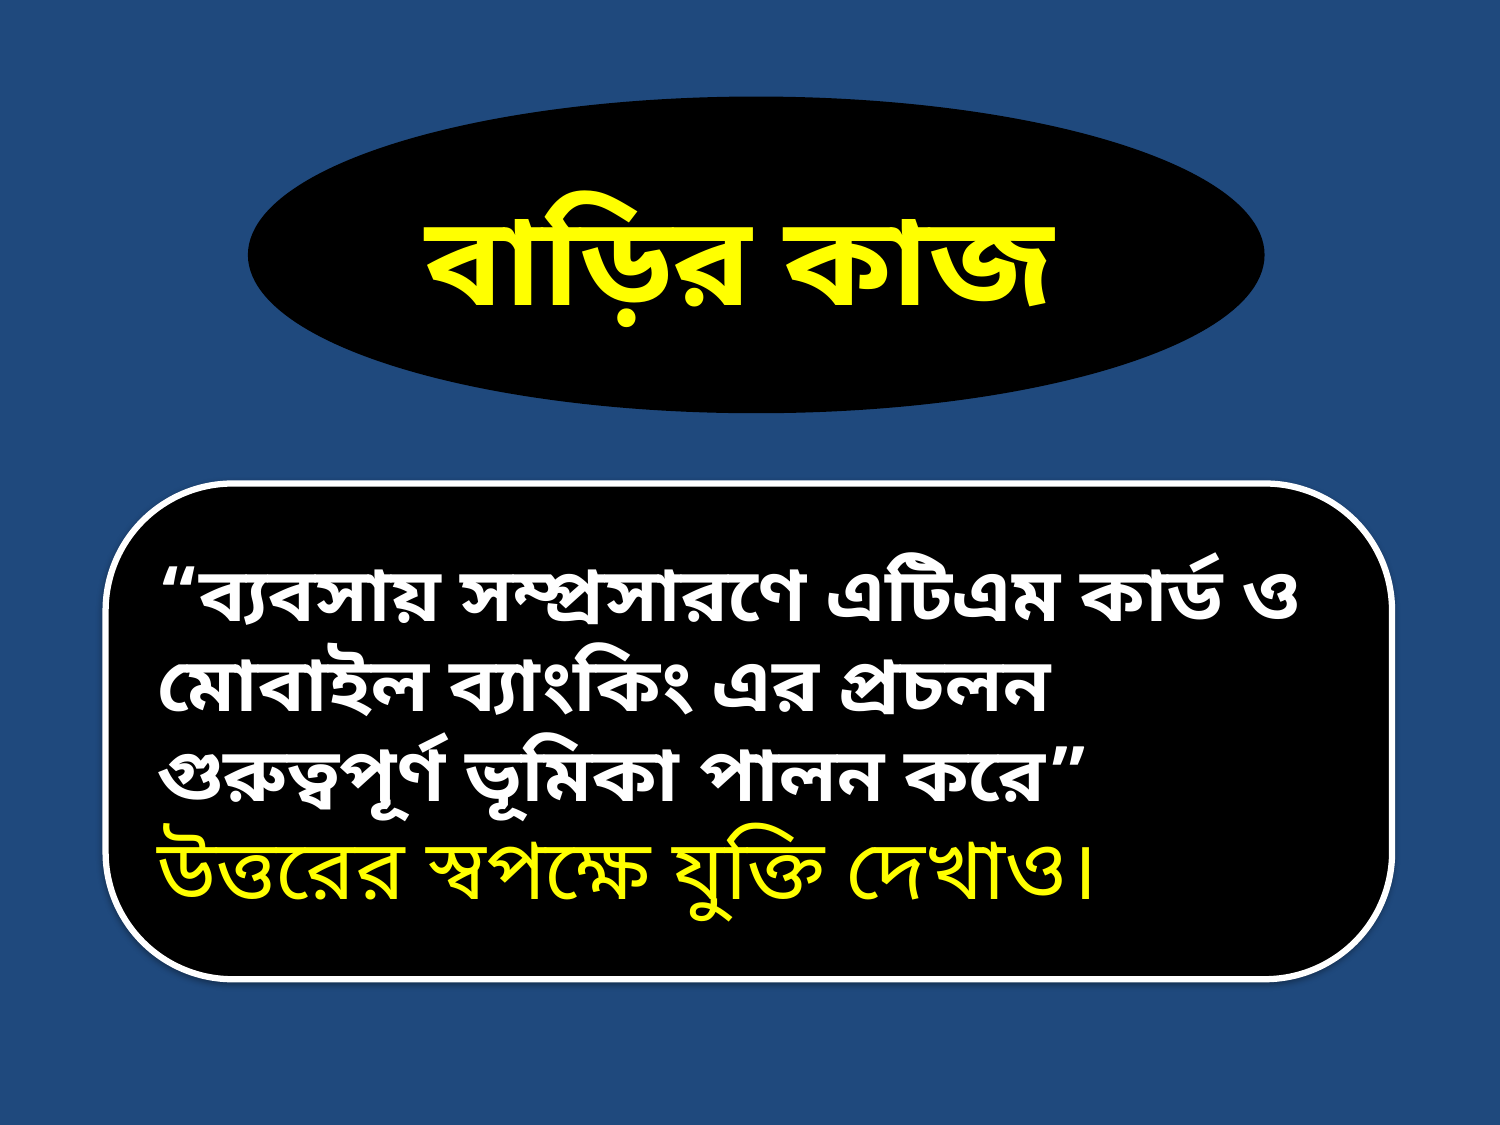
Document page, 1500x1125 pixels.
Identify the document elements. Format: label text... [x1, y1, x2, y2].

text_box বাড়ির কাজ [247, 96, 1265, 414]
text_box “ব্যবসায় সম্প্রসারণে এটিএম কার্ড ও মোবাইল ব্যাংকিং এর প্রচলন গুরুত্বপূর্ণ ভূমিকা পালন করে” উত্তরের স্বপক্ষে যুক্তি দেখাও। [102, 480, 1396, 983]
